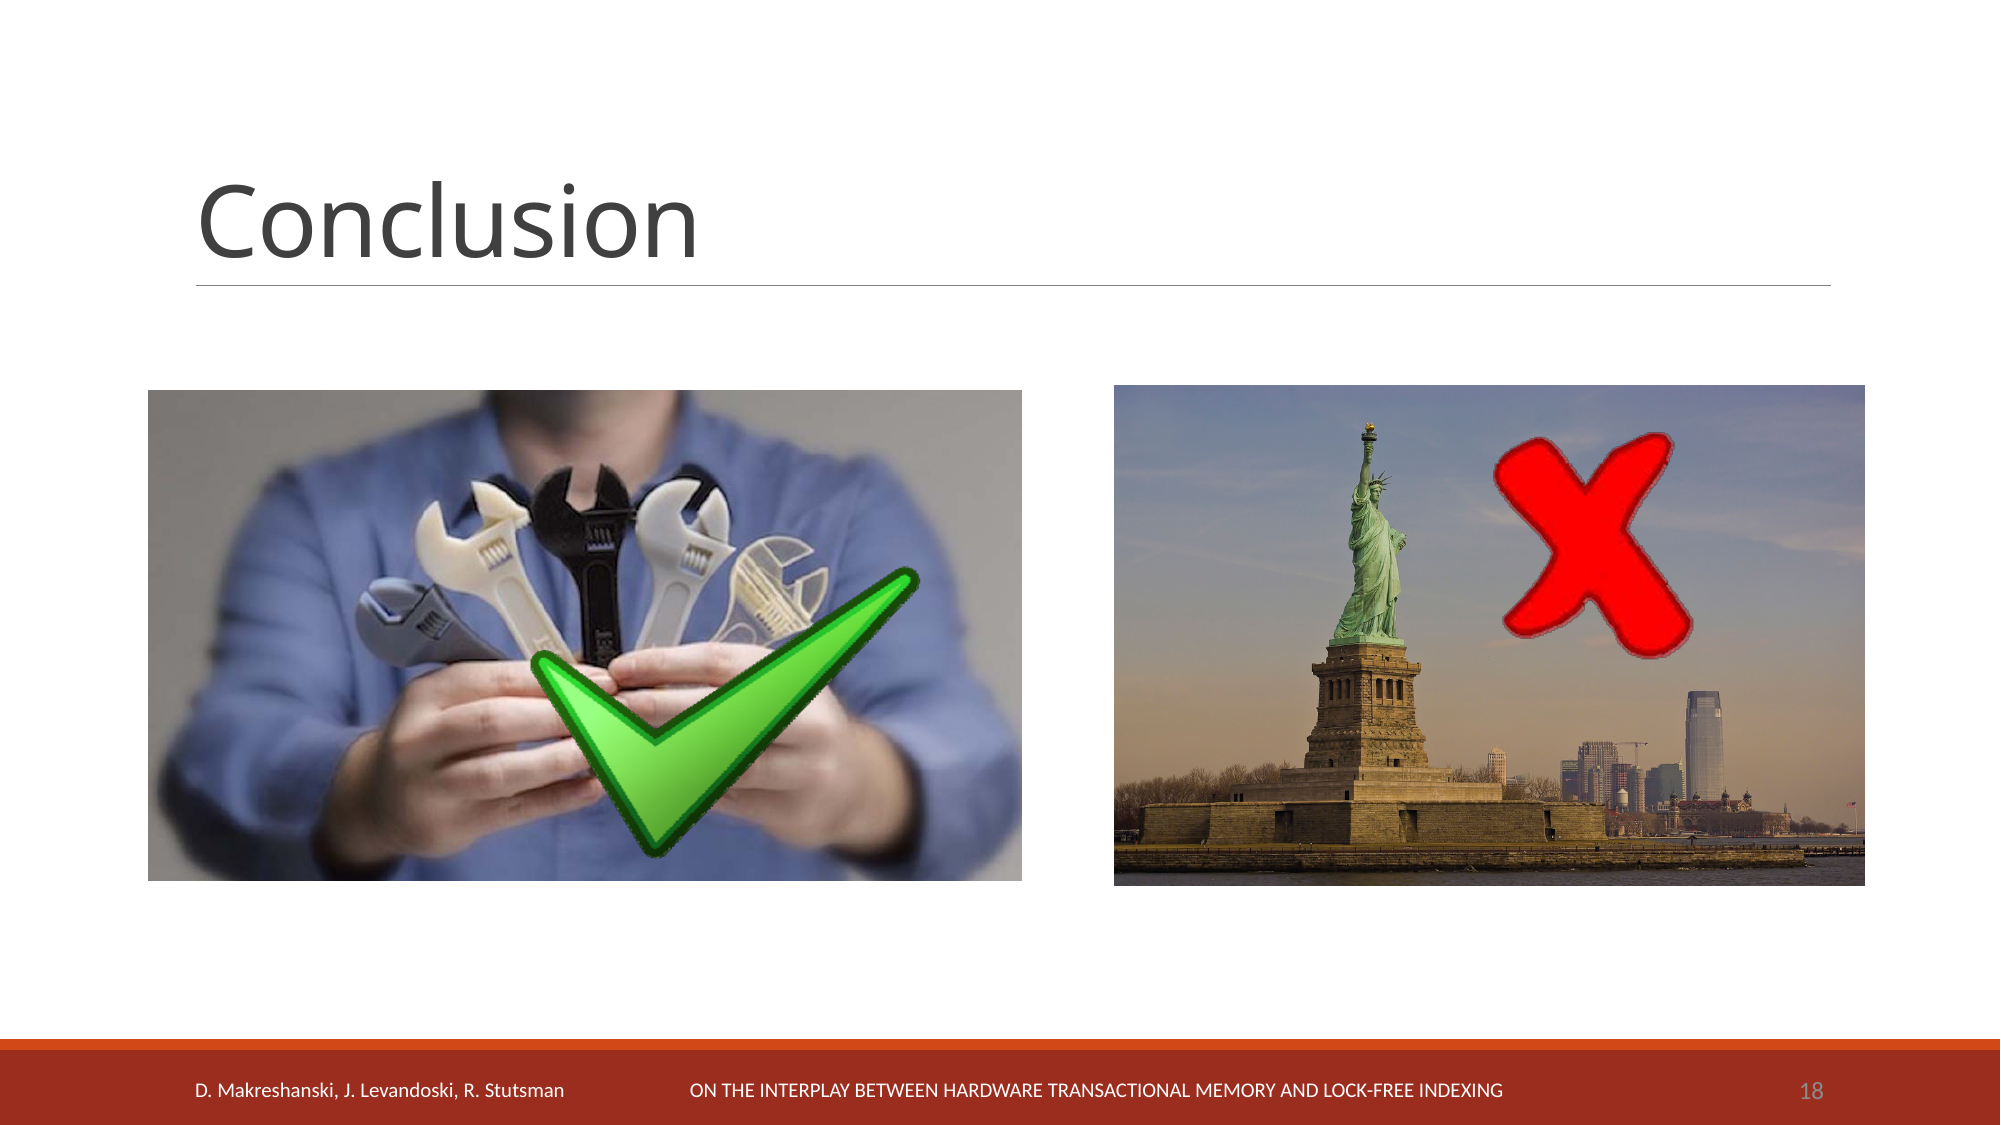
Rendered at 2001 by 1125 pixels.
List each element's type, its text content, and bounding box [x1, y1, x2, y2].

picture [147, 389, 1023, 882]
picture [1113, 384, 1865, 887]
title Conclusion [180, 47, 1830, 285]
slide_number 18 [1624, 1059, 1840, 1120]
